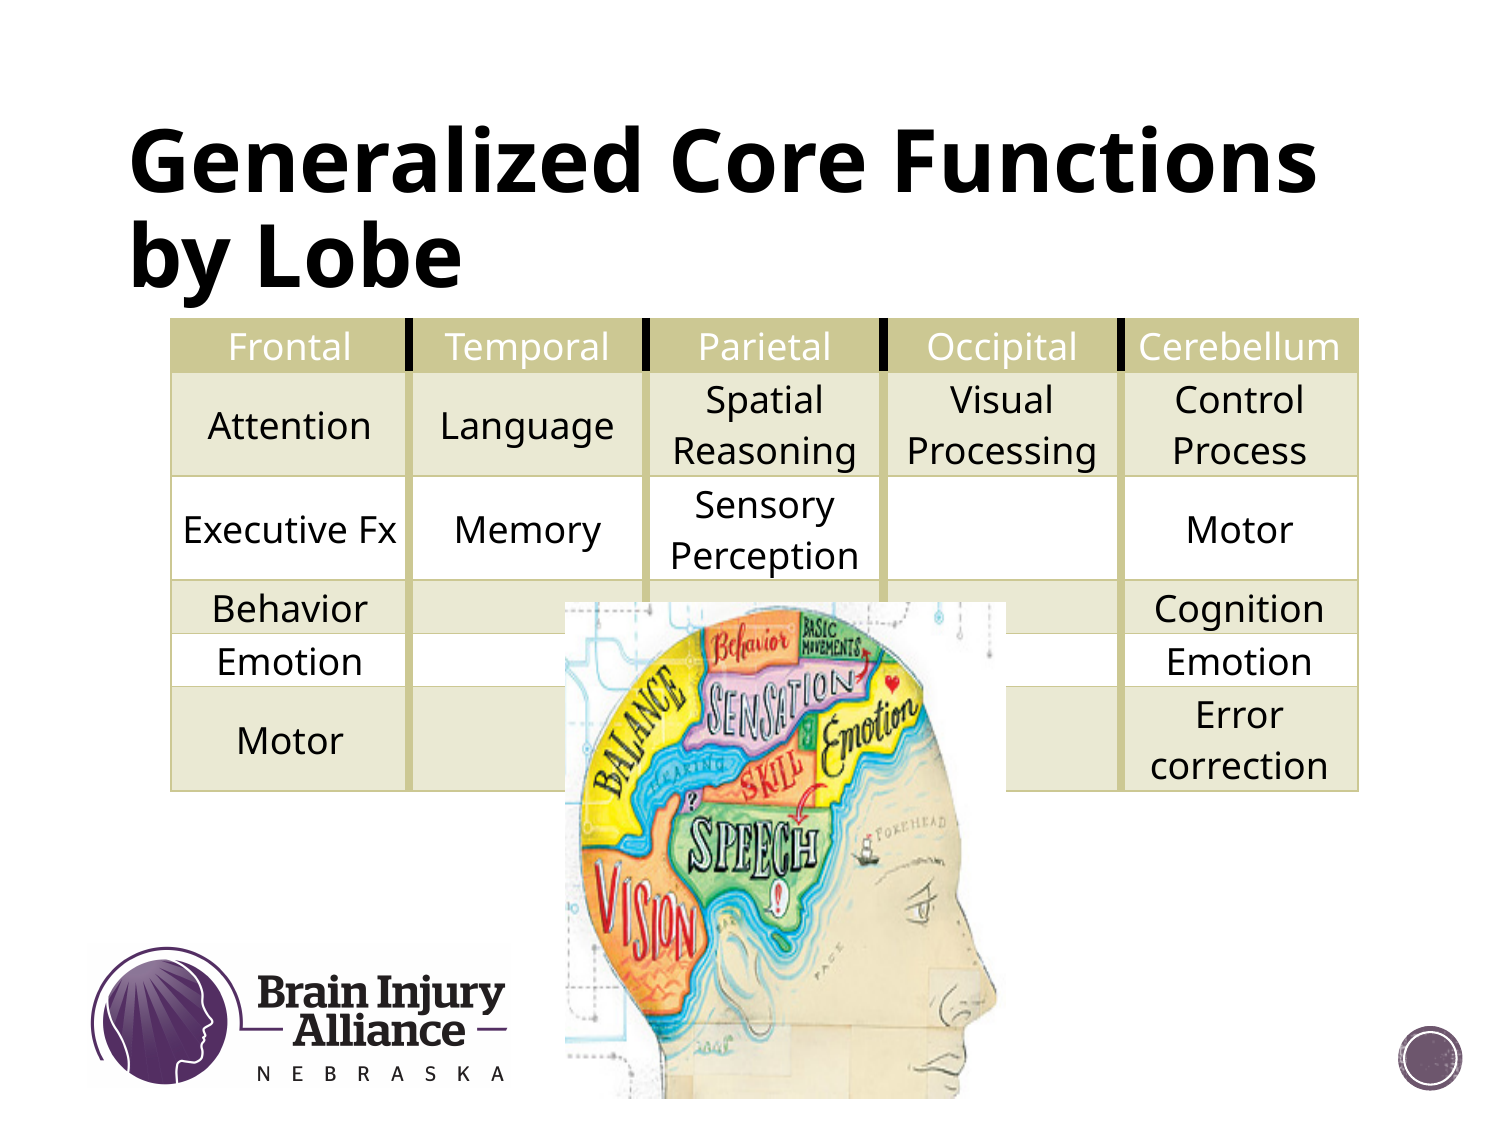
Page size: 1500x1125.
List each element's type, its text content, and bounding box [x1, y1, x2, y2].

title Generalized Core Functions by Lobe [112, 79, 1388, 344]
table_cell Error correction [1125, 687, 1357, 790]
table_cell [888, 581, 1117, 633]
table_cell Language [413, 373, 642, 475]
table_cell Behavior [172, 581, 405, 633]
table_cell Attention [172, 373, 405, 475]
table_cell [888, 477, 1117, 579]
table_cell Memory [413, 477, 642, 579]
table_cell [1007, 634, 1117, 686]
table_cell [413, 581, 642, 633]
table_cell Motor [172, 687, 405, 790]
table_header Temporal [413, 320, 642, 371]
table_header Occipital [888, 320, 1117, 371]
table_header Frontal [172, 320, 405, 371]
table_cell Motor [1125, 477, 1357, 579]
table_cell [650, 581, 879, 601]
table_cell Emotion [172, 634, 405, 686]
table_cell Spatial Reasoning [650, 373, 879, 475]
table_cell Emotion [1125, 634, 1357, 686]
picture [565, 602, 1006, 1099]
table_cell [1007, 687, 1117, 790]
picture [87, 943, 511, 1088]
table_header Cerebellum [1125, 320, 1357, 371]
table_cell Control Process [1125, 373, 1357, 475]
table_cell [413, 634, 564, 686]
table_cell Executive Fx [172, 477, 405, 579]
table_cell Cognition [1125, 581, 1357, 633]
table_header Parietal [650, 320, 879, 371]
table_cell Visual Processing [888, 373, 1117, 475]
table_cell Sensory Perception [650, 477, 879, 579]
table_cell [413, 687, 564, 790]
